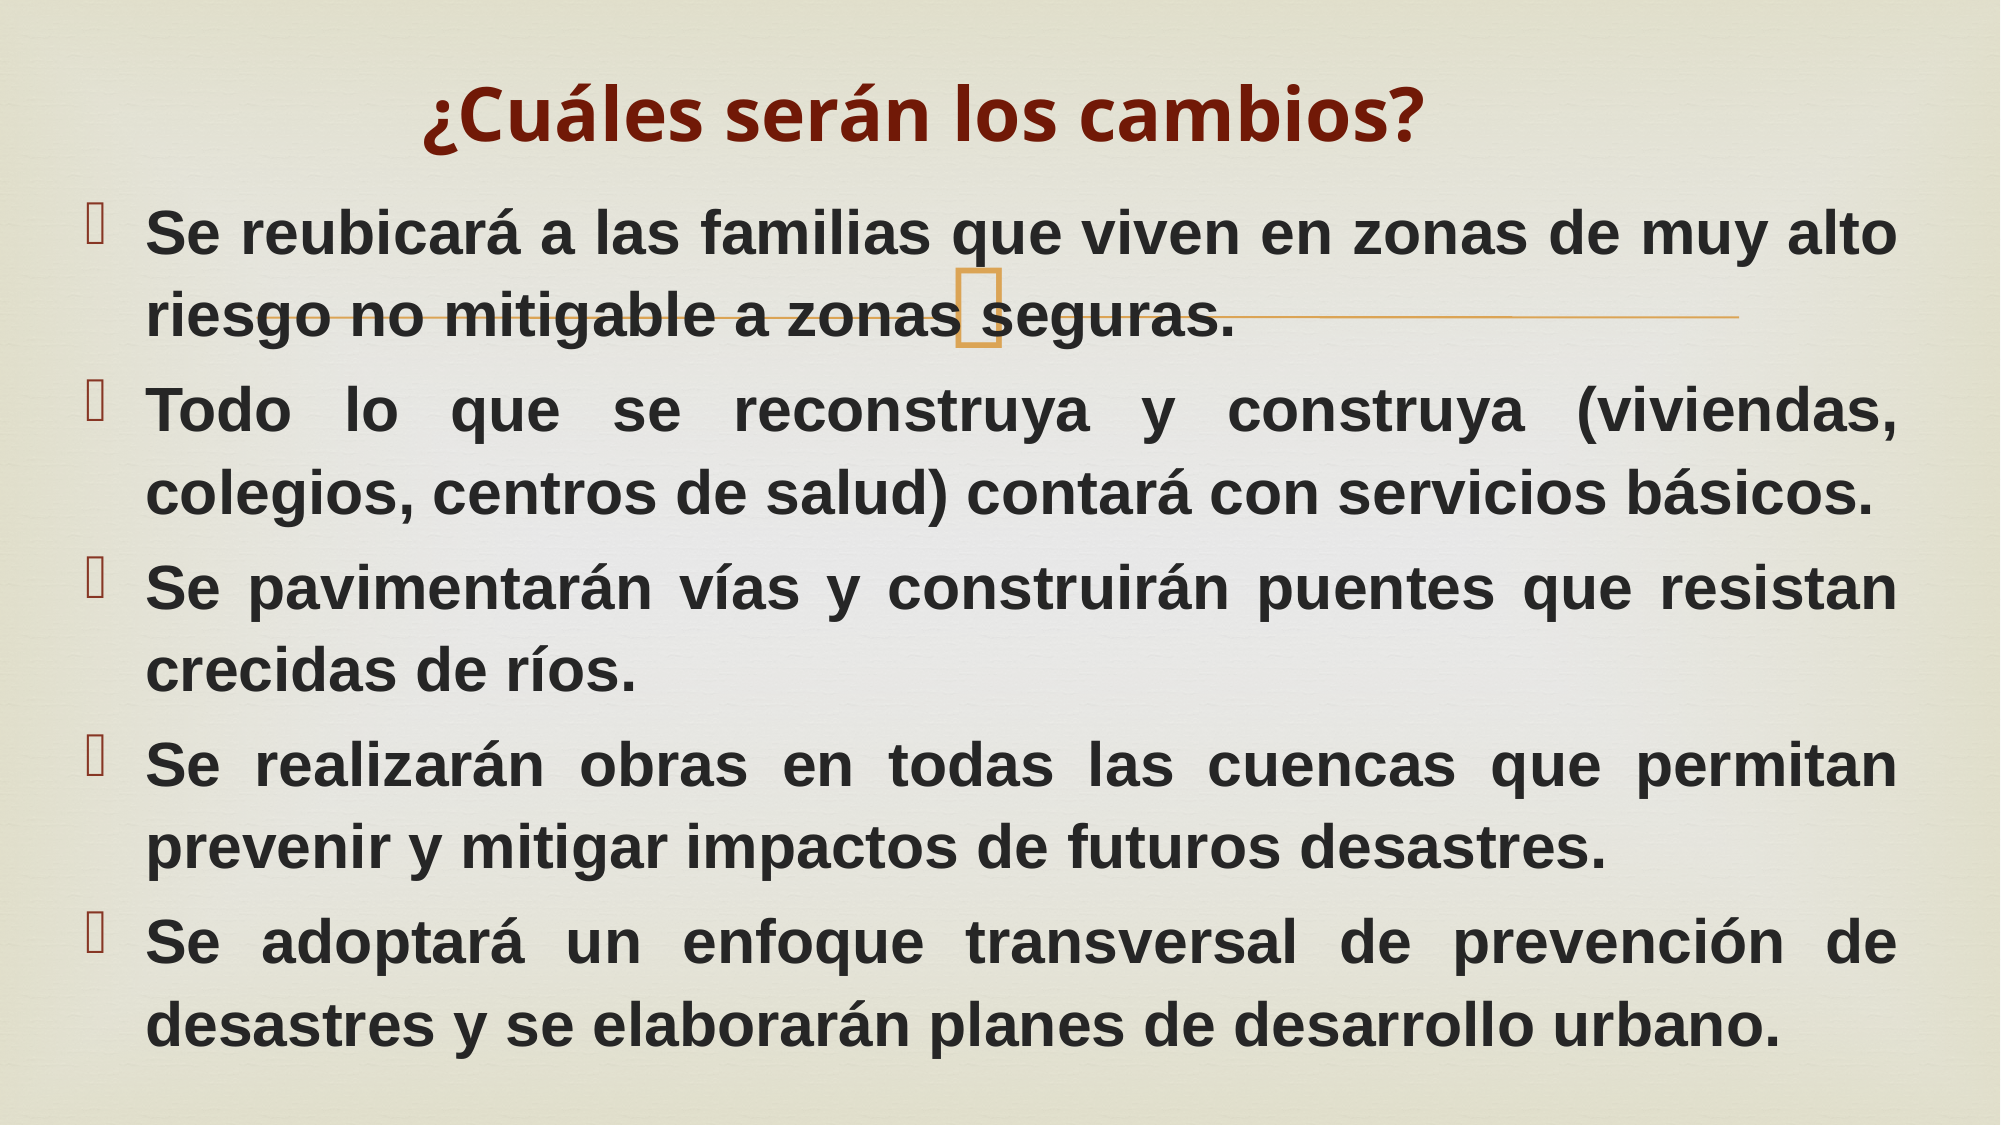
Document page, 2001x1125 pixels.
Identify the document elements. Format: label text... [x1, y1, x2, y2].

list Se reubicará a las familias que viven en zonas de muy alto riesgo no mitigable a zonas seguras. Todo lo que se reconstruya y construya (viviendas, colegios, centros de salud) contará con servicios básicos. Se pavimentarán vías y construirán puentes que resistan crecidas de ríos. Se realizarán obras en todas las cuencas que permitan prevenir y mitigar impactos de futuros desastres. Se adoptará un enfoque transversal de prevención de desastres y se elaborarán planes de desarrollo urbano. [69, 177, 1917, 891]
title ¿Cuáles serán los cambios? [61, 53, 1787, 170]
